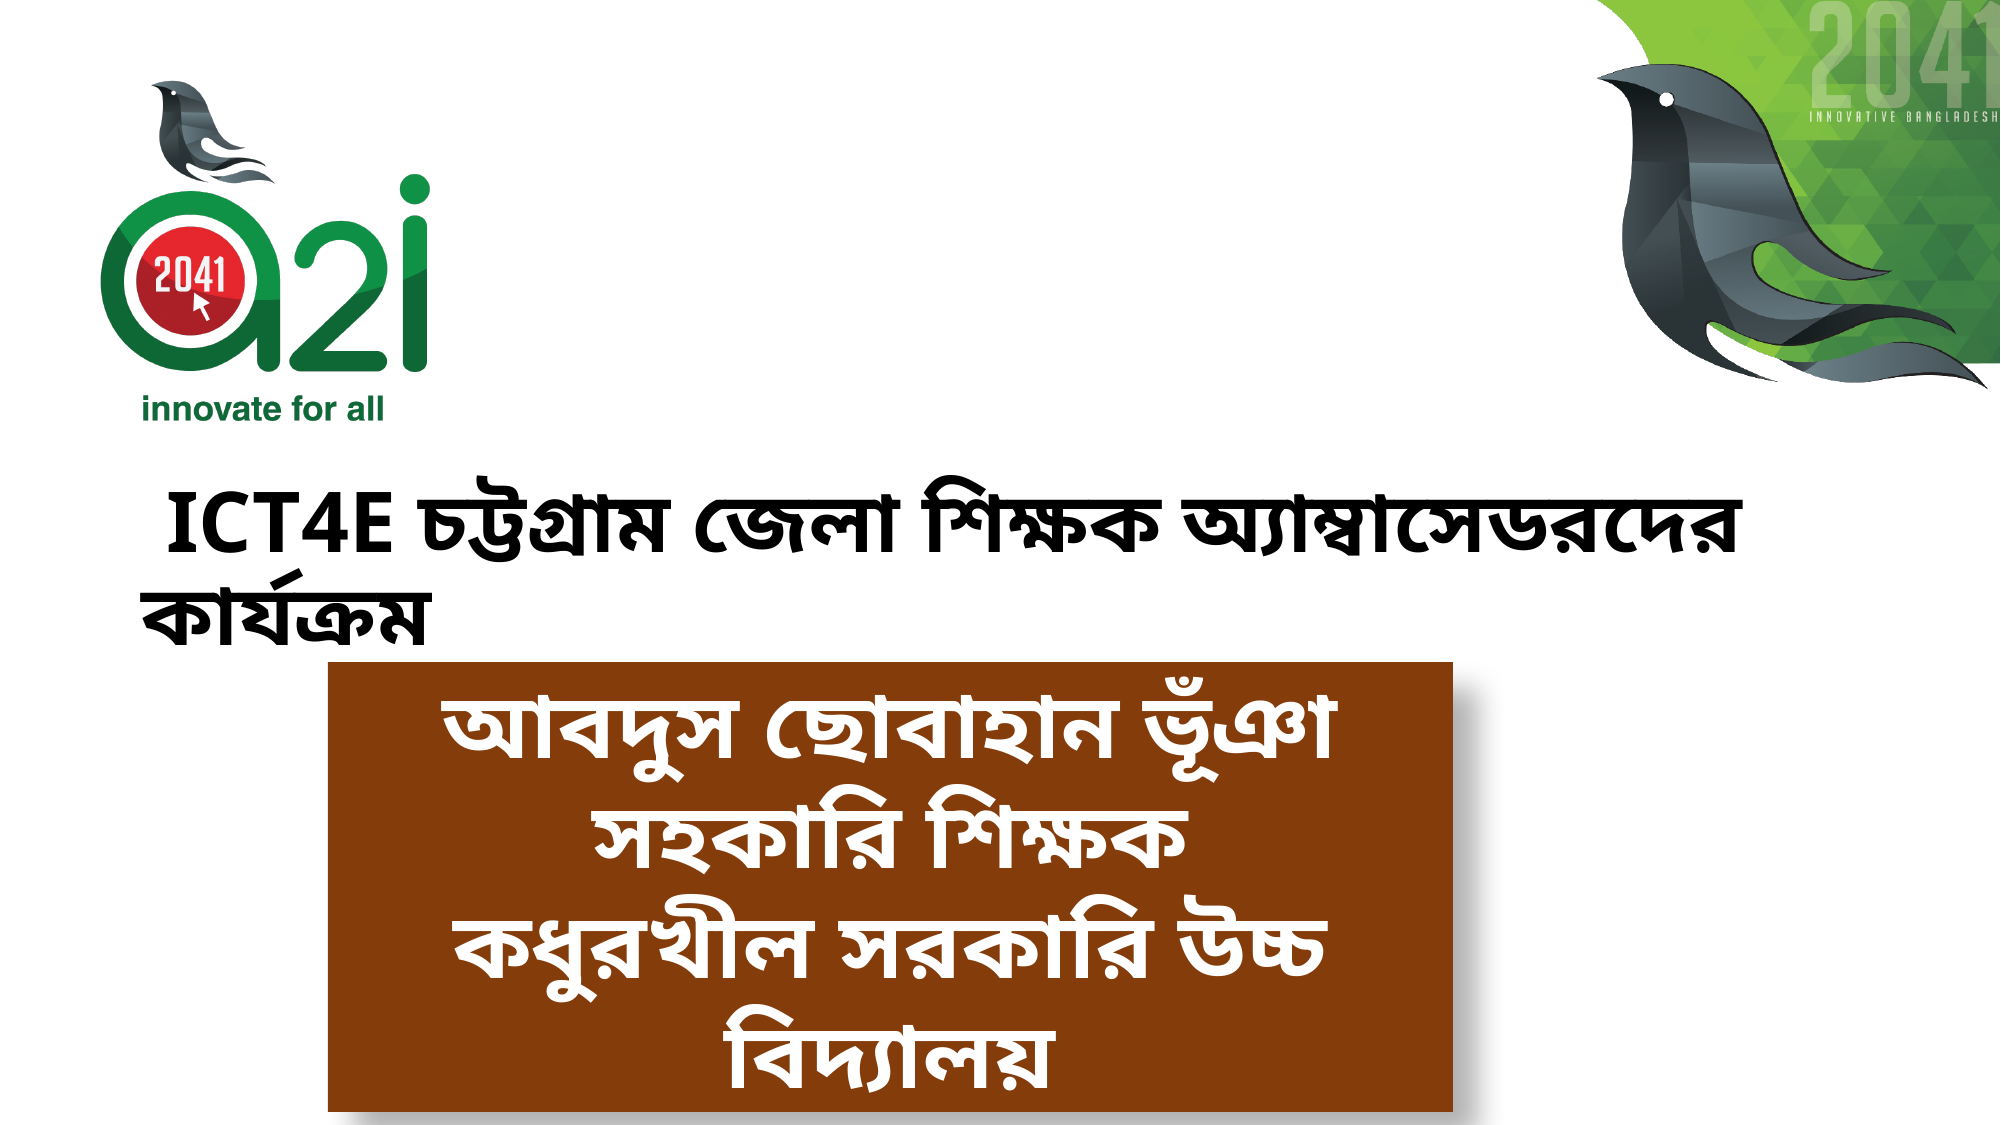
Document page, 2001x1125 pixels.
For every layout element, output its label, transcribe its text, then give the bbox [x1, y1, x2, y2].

picture [0, 0, 510, 503]
text_box আবদুস ছোবাহান ভূঁঞা সহকারি শিক্ষক কধুরখীল সরকারি উচ্চ বিদ্যালয় [327, 662, 1453, 1112]
title ICT4E চট্টগ্রাম জেলা শিক্ষক অ্যাম্বাসেডরদের কার্যক্রম [126, 462, 1852, 672]
picture [1582, 0, 2000, 400]
